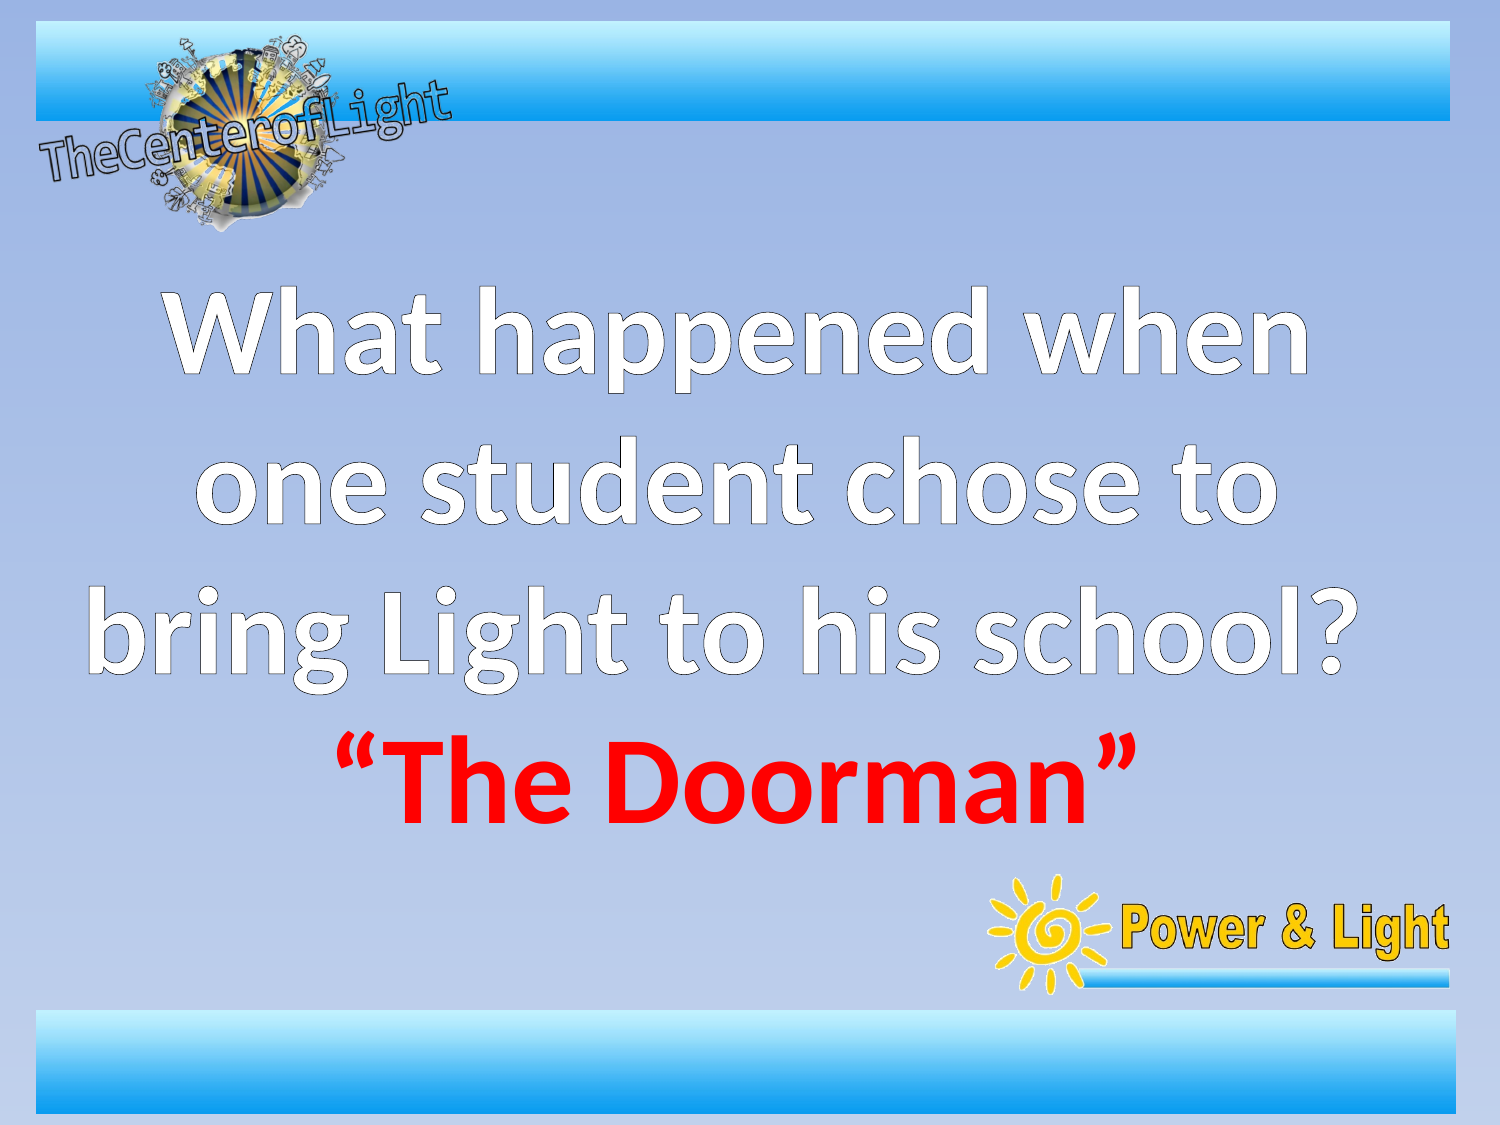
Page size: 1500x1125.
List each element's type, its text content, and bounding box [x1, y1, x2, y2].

picture [25, 0, 1450, 257]
picture [36, 1010, 1456, 1114]
text_box What happened when one student chose to bring Light to his school? “The Doorman” [36, 241, 1438, 857]
picture [987, 874, 1451, 995]
